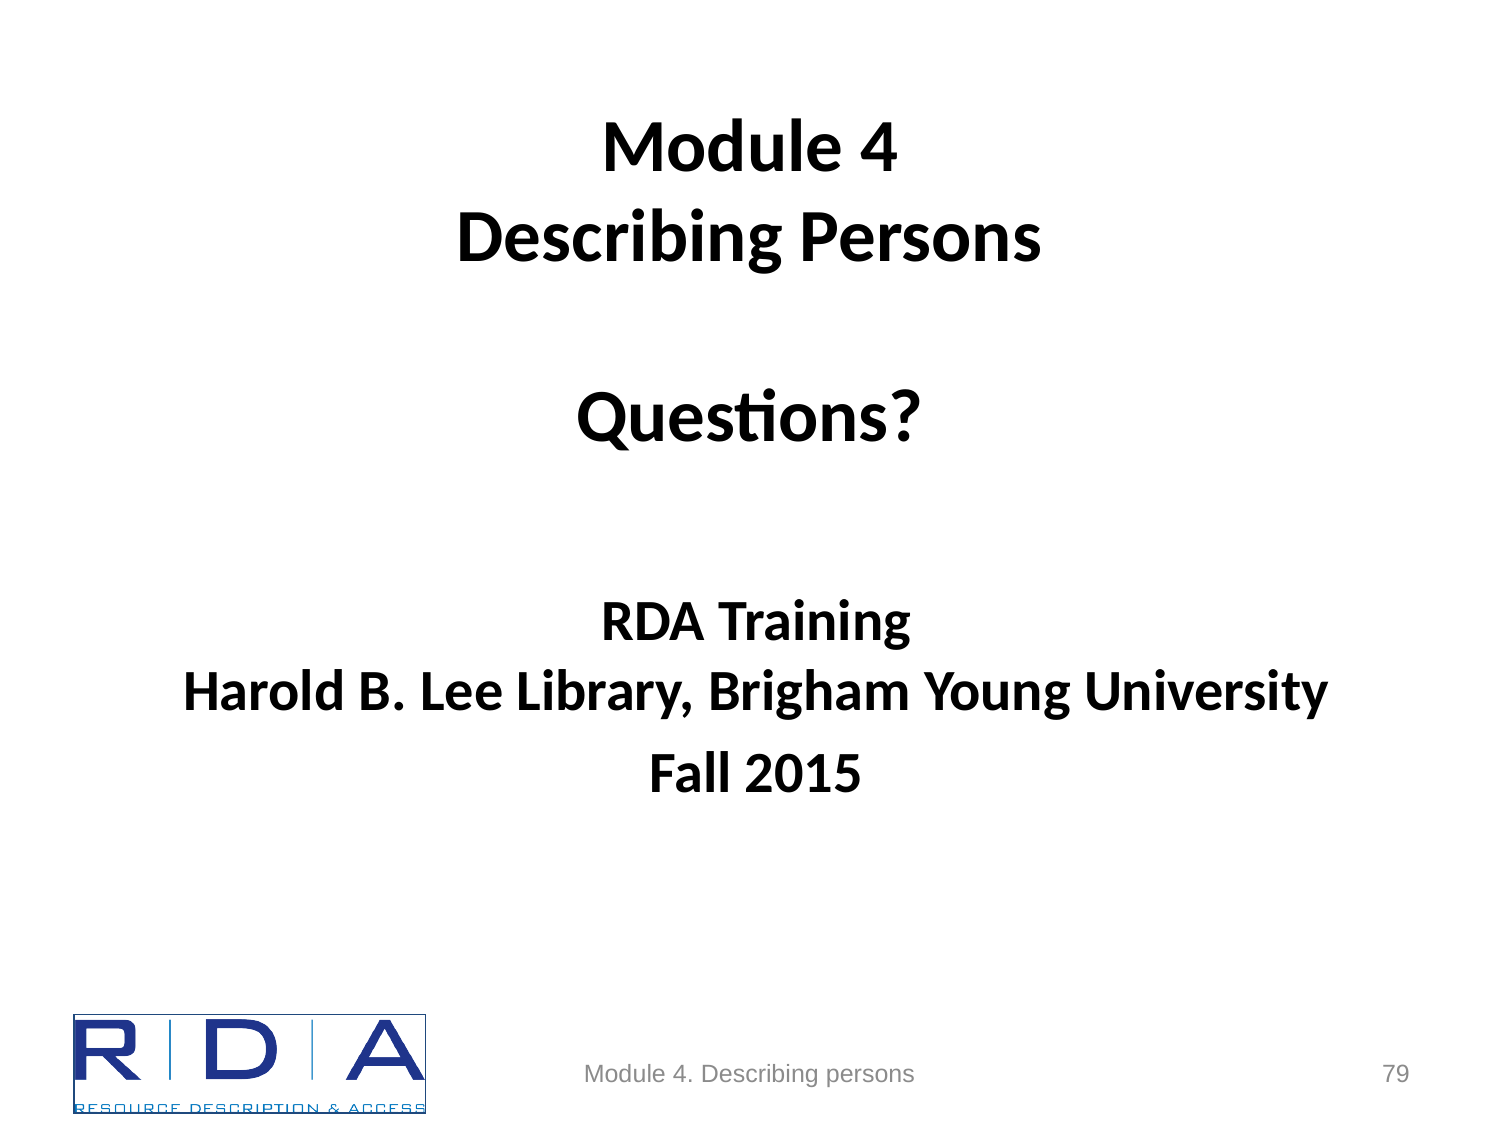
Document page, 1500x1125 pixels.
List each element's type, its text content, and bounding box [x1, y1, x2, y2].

picture [75, 1015, 425, 1112]
title Module 4 Describing Persons Questions? [75, 112, 1425, 500]
text_box RDA Training Harold B. Lee Library, Brigham Young University Fall 2015 [99, 575, 1413, 900]
slide_number 79 [1074, 1042, 1425, 1103]
footer Module 4. Describing persons [512, 1042, 988, 1103]
